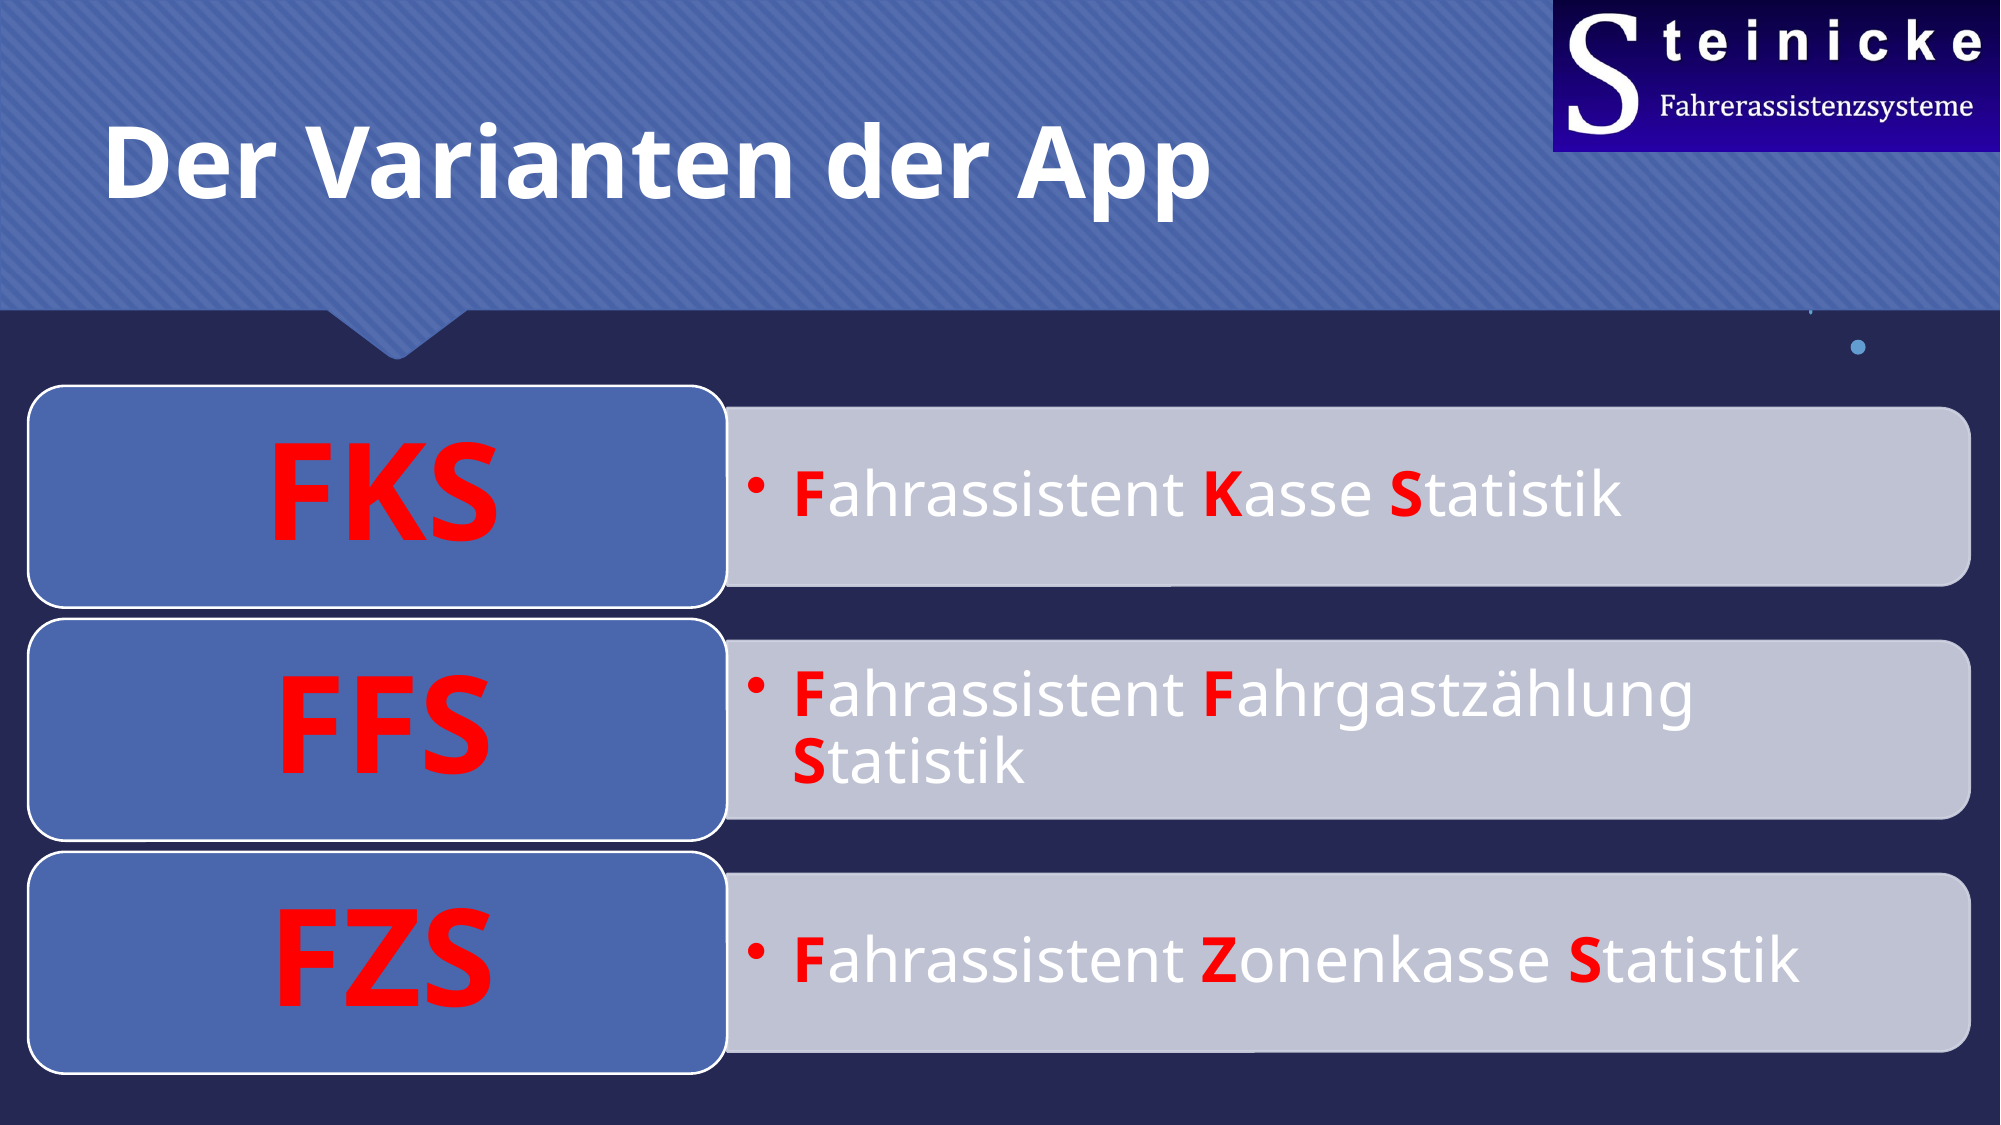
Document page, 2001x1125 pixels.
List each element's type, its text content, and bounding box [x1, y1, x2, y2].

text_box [27, 385, 1970, 1075]
picture [1553, 0, 2000, 152]
text_box Der Varianten der App [85, 91, 1573, 226]
text_box [0, 0, 2000, 360]
